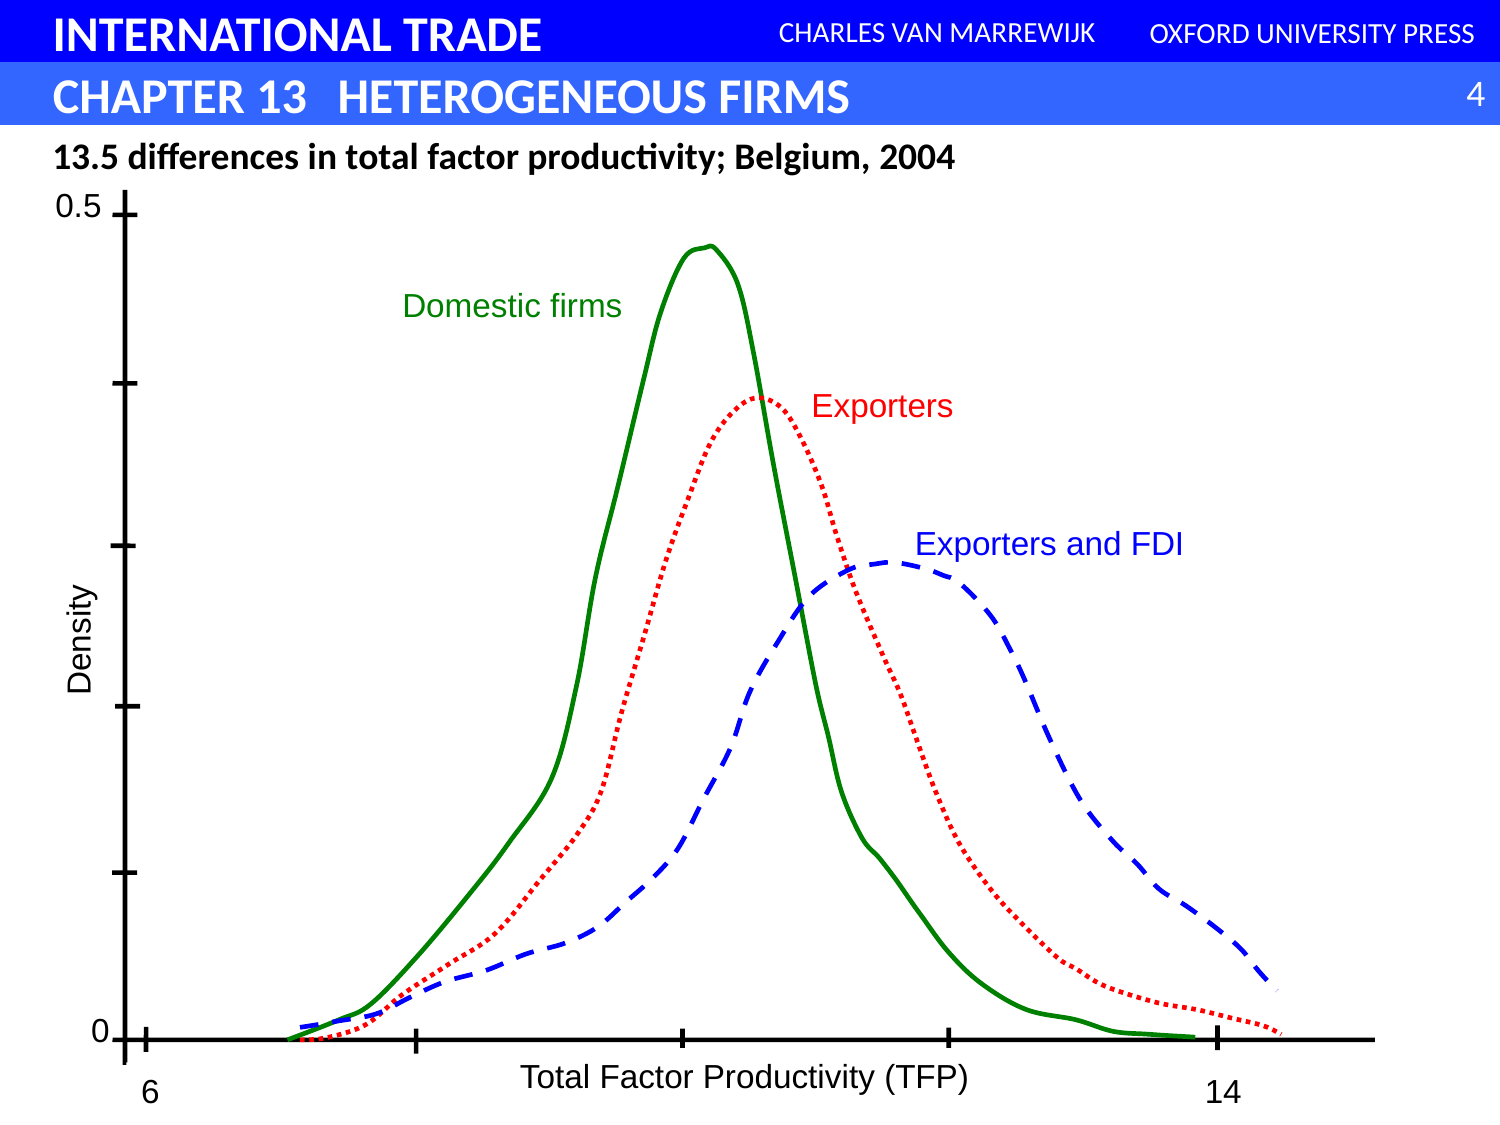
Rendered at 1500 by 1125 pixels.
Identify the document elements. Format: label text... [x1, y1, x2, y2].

text_box Density [49, 560, 105, 711]
text_box 14 [1190, 1062, 1257, 1118]
text_box Exporters and FDI [900, 514, 1250, 570]
text_box 6 [126, 1062, 175, 1118]
text_box [336, 245, 762, 1021]
text_box 0 [76, 1002, 125, 1057]
text_box [287, 1026, 361, 1040]
text_box 13.5 differences in total factor productivity; Belgium, 2004 [37, 124, 1049, 185]
text_box Exporters [796, 377, 969, 432]
text_box [299, 996, 1282, 1040]
text_box Domestic firms [387, 277, 673, 332]
text_box [630, 1035, 1196, 1039]
text_box [384, 397, 848, 1010]
text_box 0.5 [40, 185, 117, 232]
text_box Total Factor Productivity (TFP) [505, 1048, 985, 1103]
text_box [300, 562, 1277, 1028]
